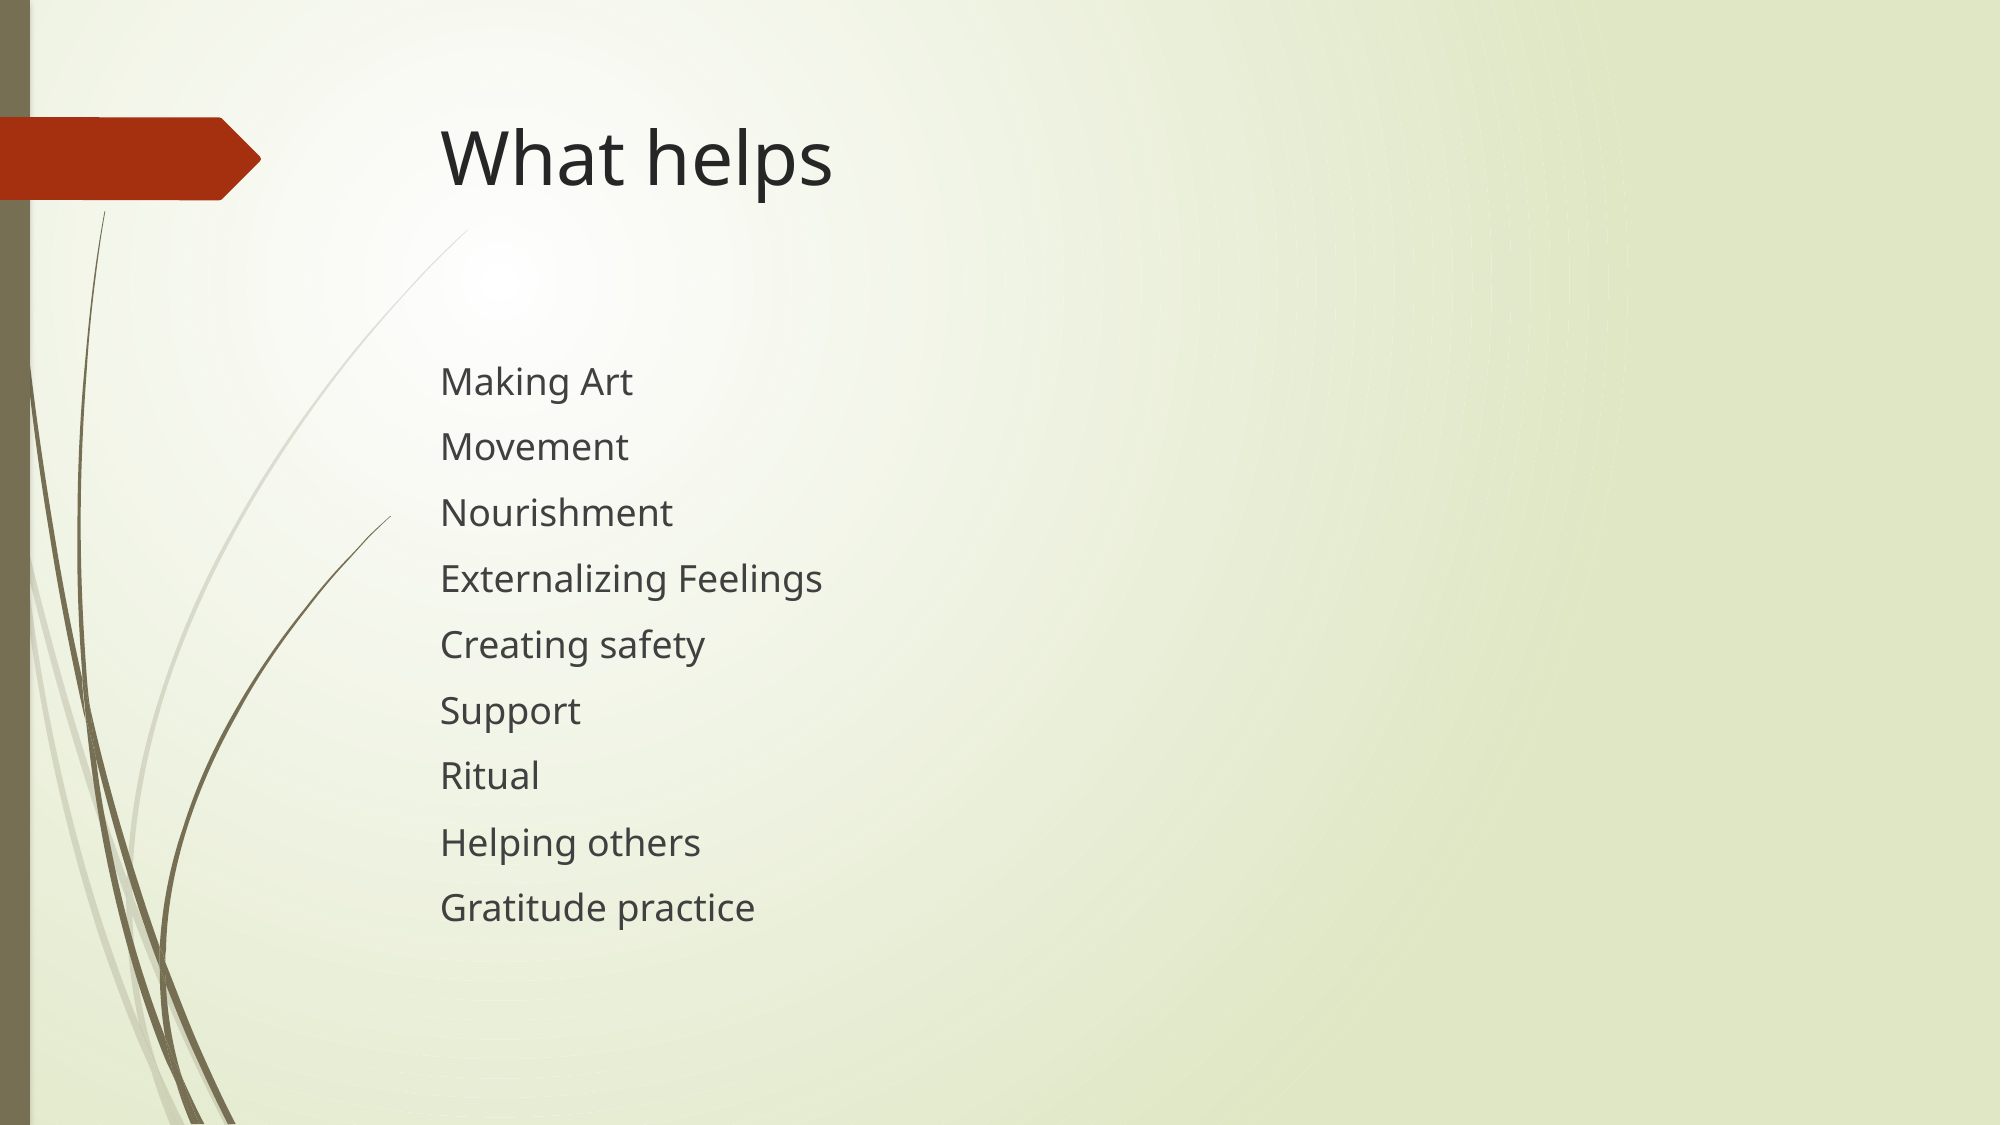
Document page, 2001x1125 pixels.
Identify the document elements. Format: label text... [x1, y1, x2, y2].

title What helps [425, 102, 885, 216]
list Making Art Movement Nourishment Externalizing Feelings Creating safety Support Ritual Helping others Gratitude practice [424, 350, 1888, 970]
